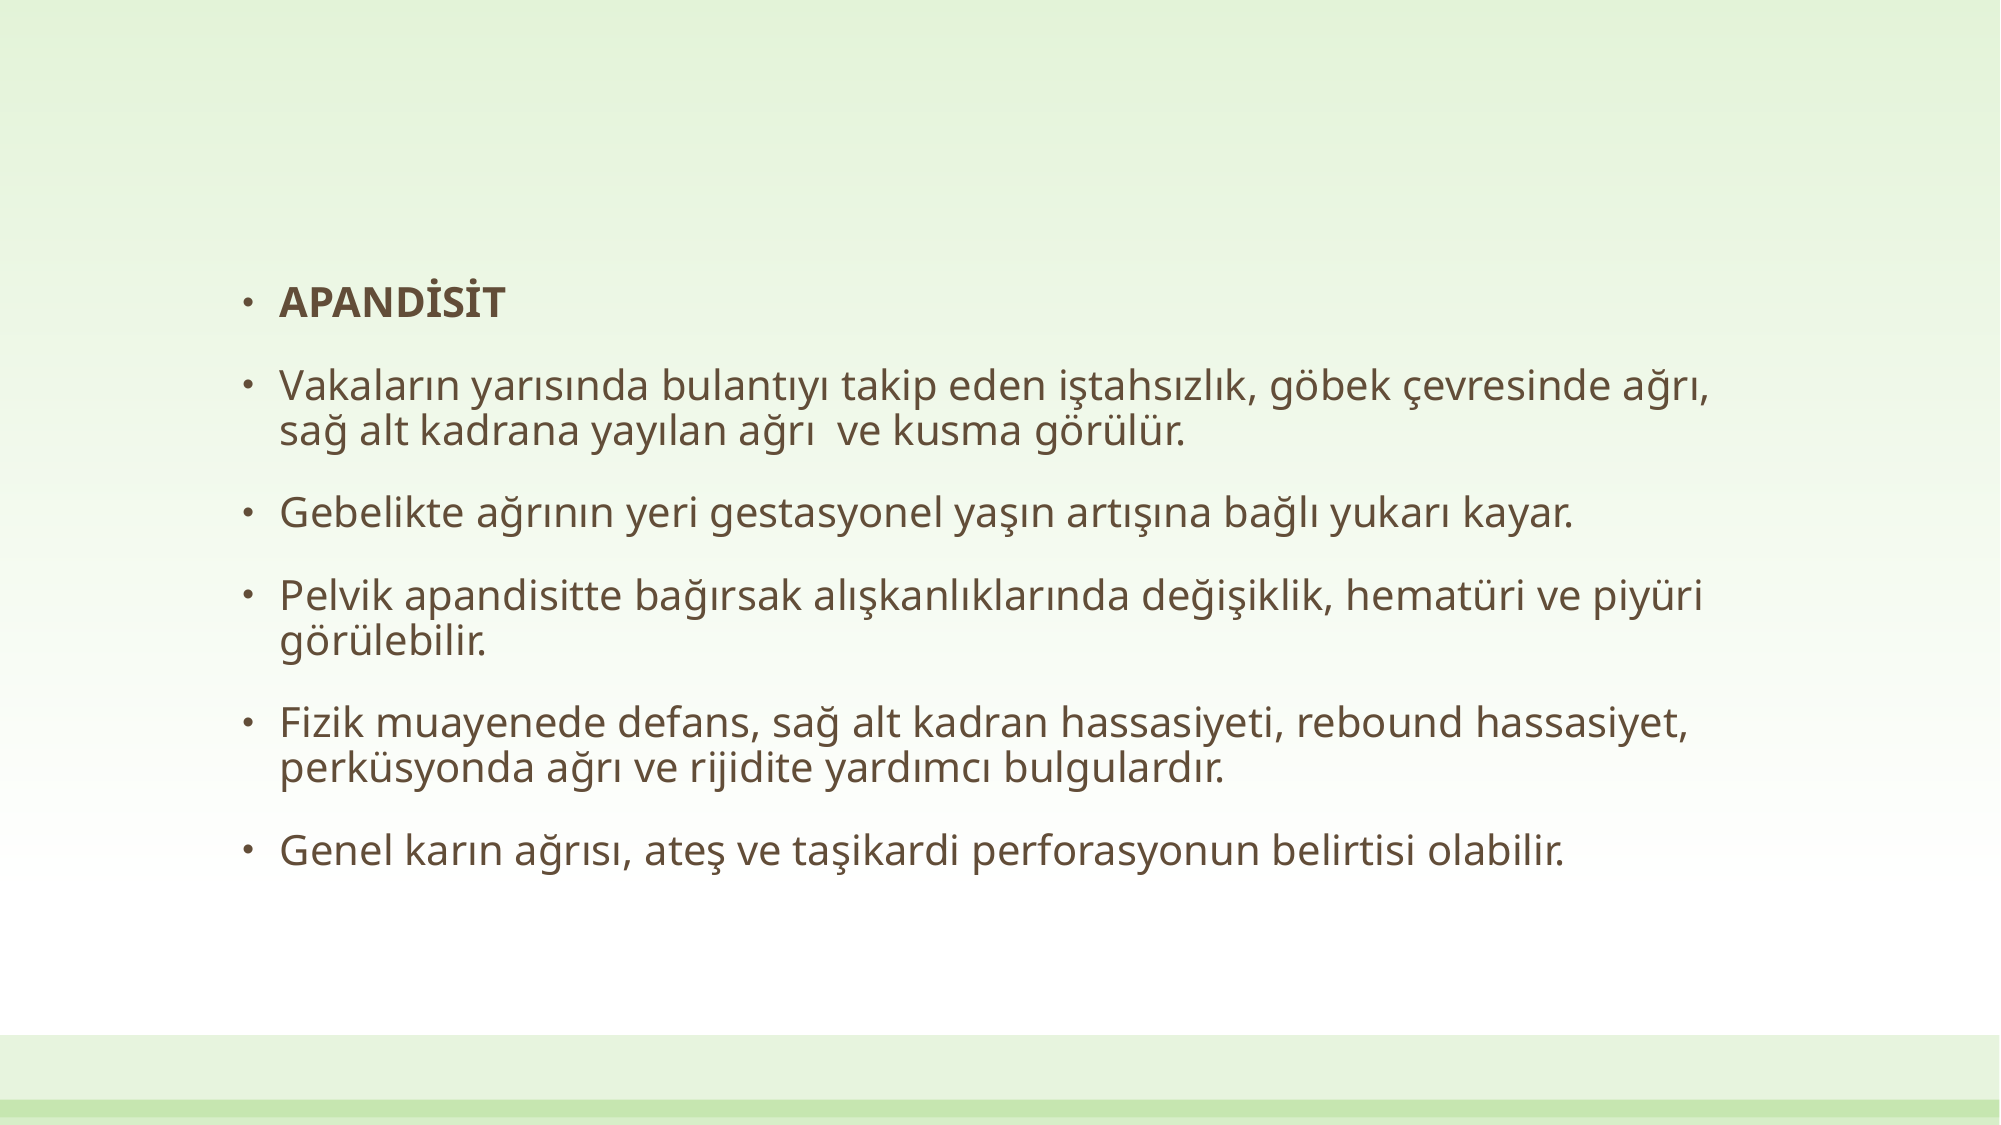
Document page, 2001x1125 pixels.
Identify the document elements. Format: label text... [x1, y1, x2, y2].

list APANDİSİT Vakaların yarısında bulantıyı takip eden iştahsızlık, göbek çevresinde ağrı, sağ alt kadrana yayılan ağrı ve kusma görülür. Gebelikte ağrının yeri gestasyonel yaşın artışına bağlı yukarı kayar. Pelvik apandisitte bağırsak alışkanlıklarında değişiklik, hematüri ve piyüri görülebilir. Fizik muayenede defans, sağ alt kadran hassasiyeti, rebound hassasiyet, perküsyonda ağrı ve rijidite yardımcı bulgulardır. Genel karın ağrısı, ateş ve taşikardi perforasyonun belirtisi olabilir. [219, 274, 1780, 987]
